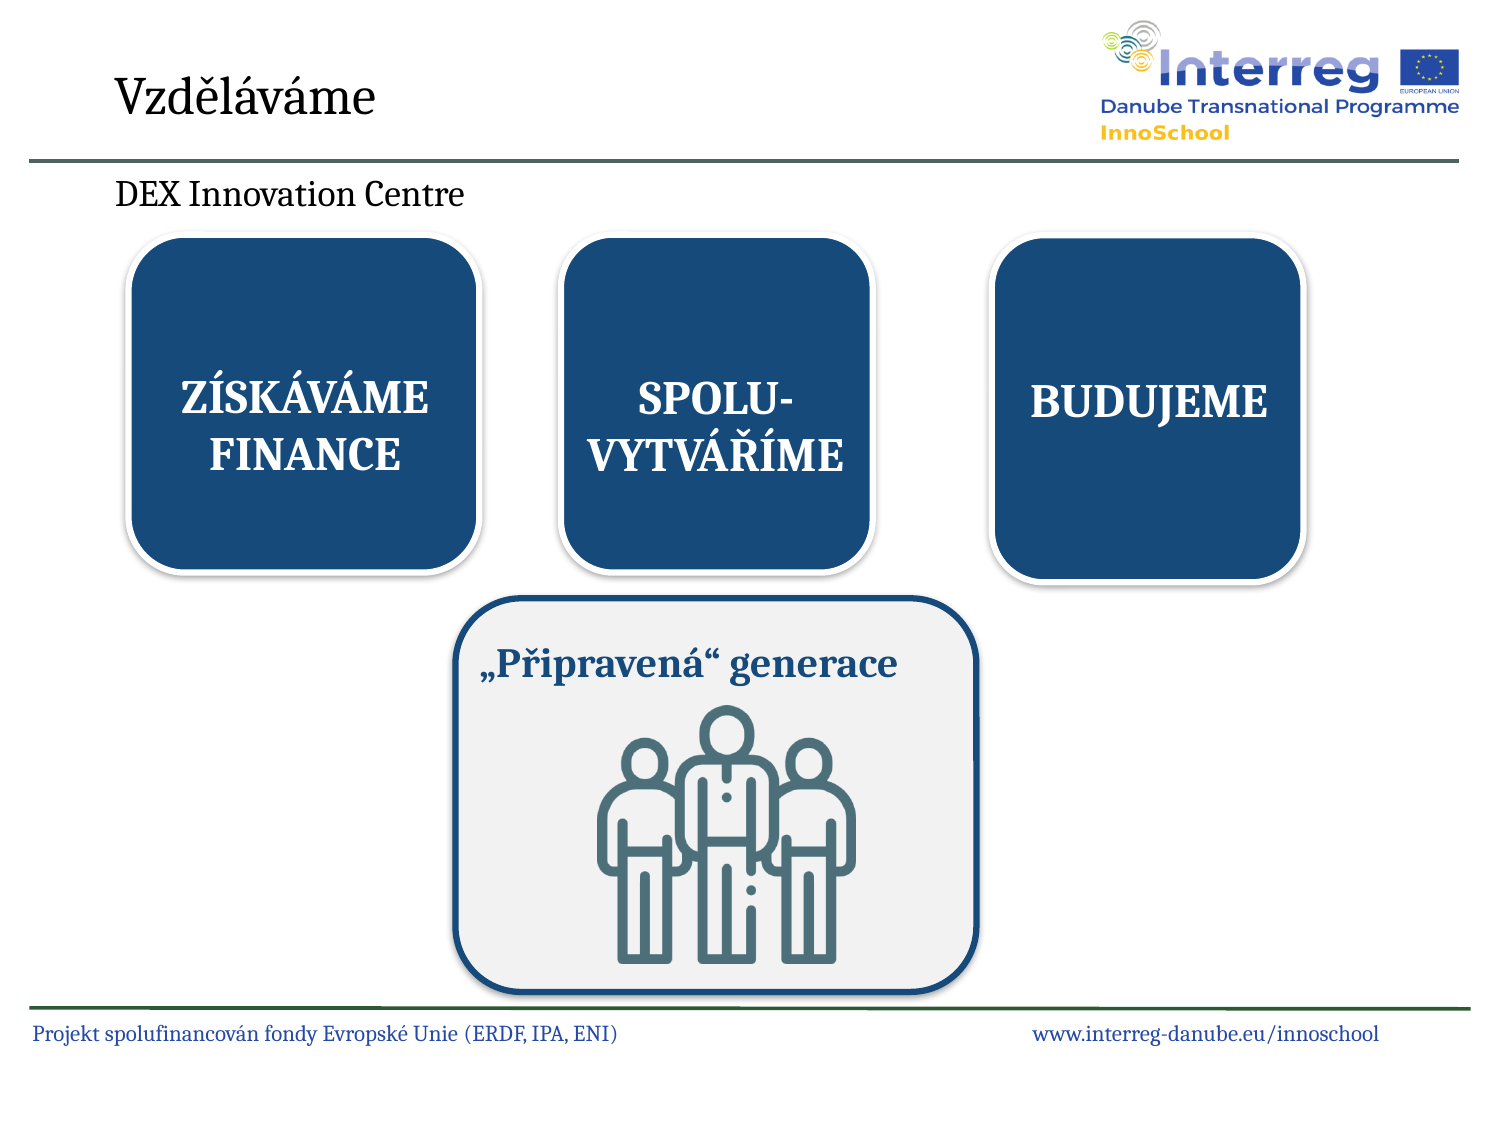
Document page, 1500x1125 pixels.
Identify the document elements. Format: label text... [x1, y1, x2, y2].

text_box Vzděláváme [100, 52, 1070, 133]
picture [1080, 14, 1476, 151]
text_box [551, 234, 880, 574]
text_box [991, 234, 1304, 583]
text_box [454, 597, 977, 993]
text_box Projekt spolufinancován fondy Evropské Unie (ERDF, IPA, ENI) www.interreg-danube.eu/innoschool [17, 1011, 1471, 1099]
picture [597, 704, 857, 965]
text_box DEX Innovation Centre [100, 176, 1376, 222]
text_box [127, 234, 483, 574]
